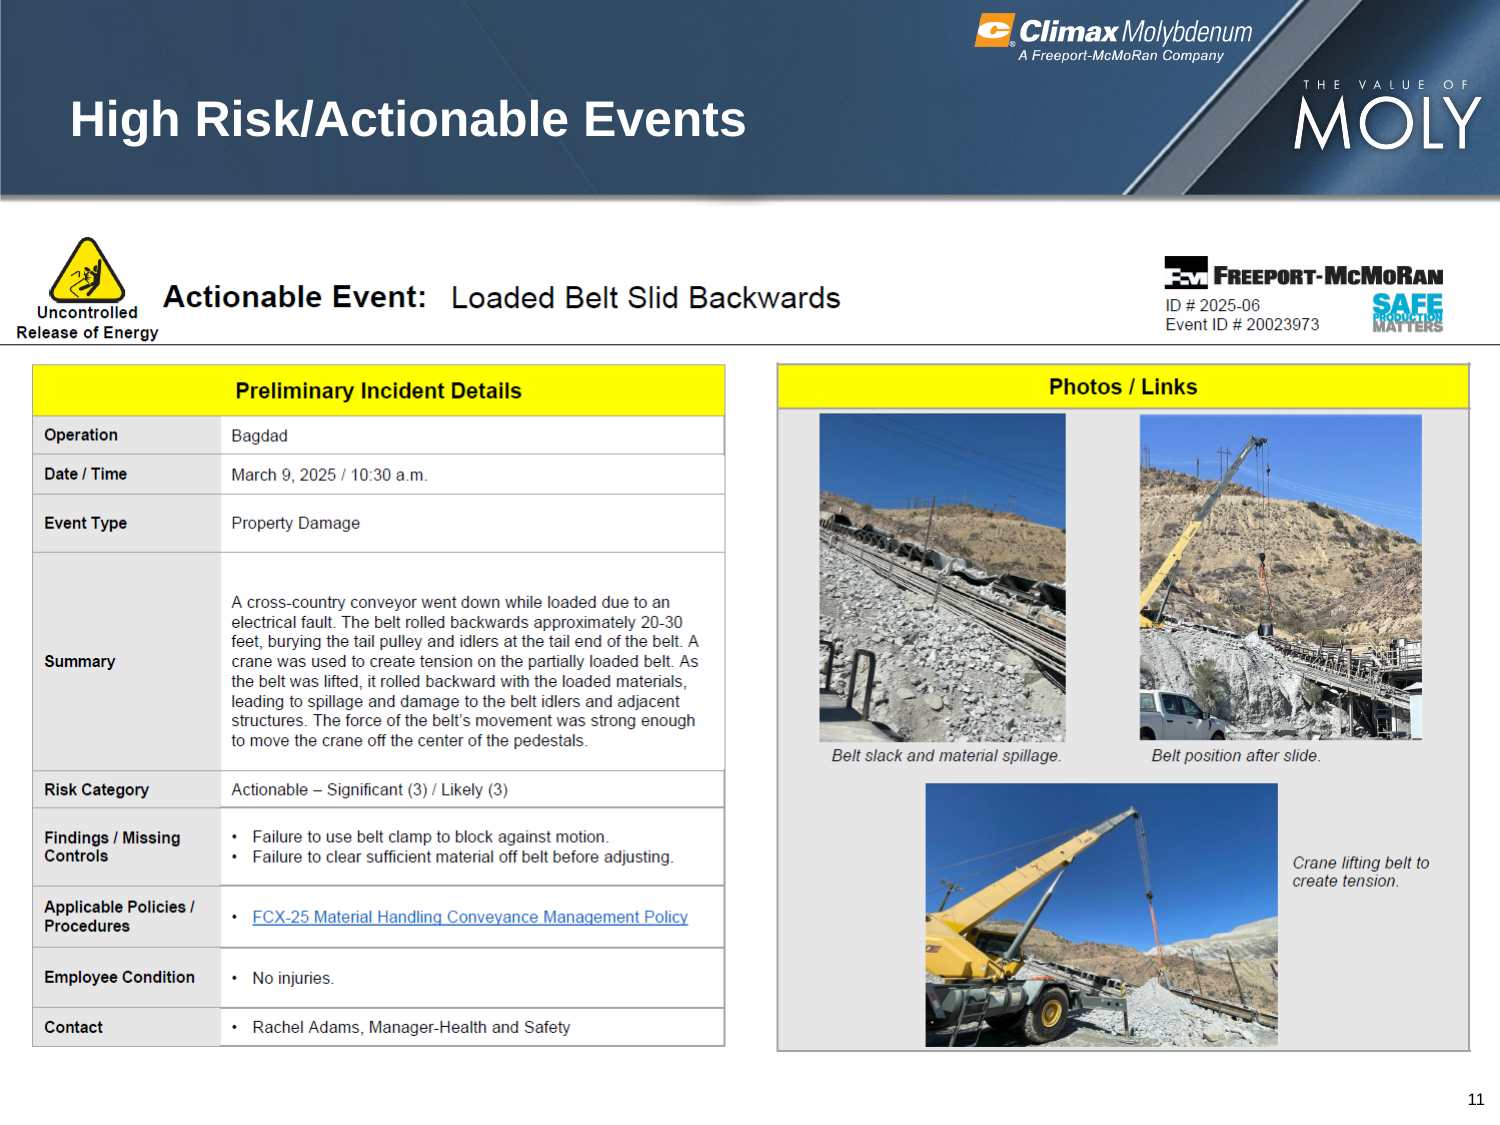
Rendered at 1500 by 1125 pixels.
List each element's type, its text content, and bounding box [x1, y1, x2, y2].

picture [0, 232, 1500, 1073]
picture [0, 0, 1500, 206]
title High Risk/Actionable Events [54, 71, 1135, 172]
